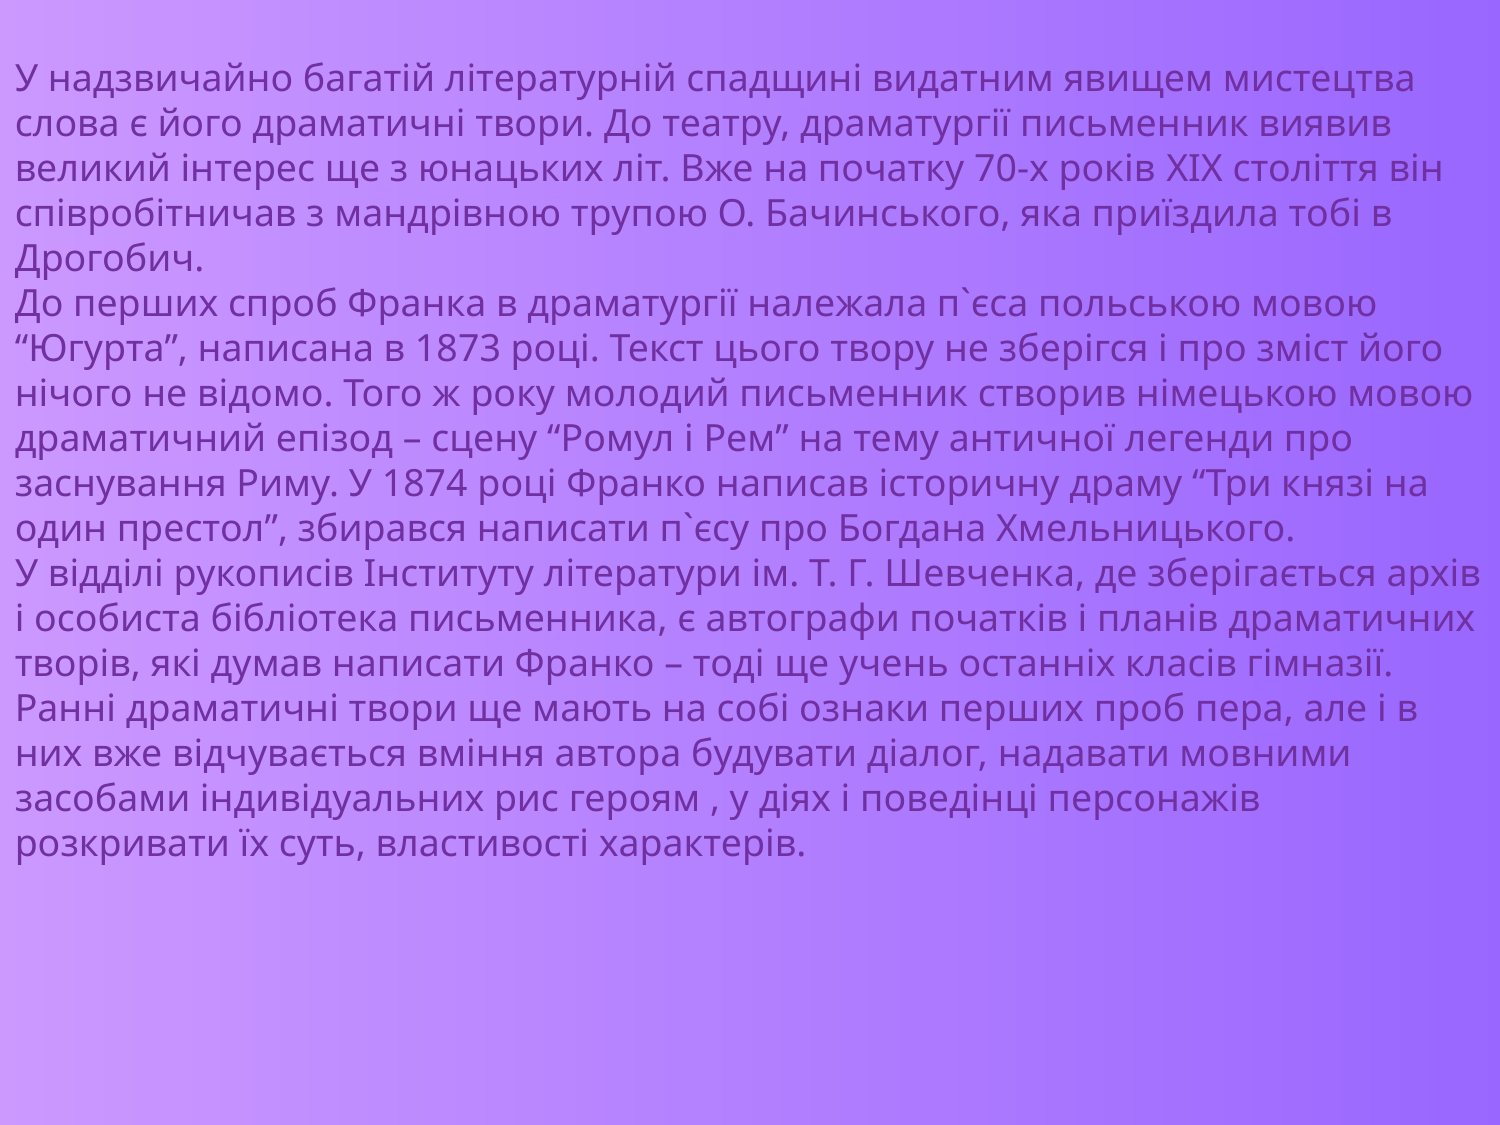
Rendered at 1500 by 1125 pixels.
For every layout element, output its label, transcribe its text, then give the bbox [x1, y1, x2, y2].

text_box У надзвичайно багатій літературній спадщині видатним явищем мистецтва слова є його драматичні твори. До театру, драматургії письменник виявив великий інтерес ще з юнацьких літ. Вже на початку 70-х років XIX століття він співробітничав з мандрівною трупою О. Бачинського, яка приїздила тобі в Дрогобич. До перших спроб Франка в драматургії належала п`єса польською мовою “Югурта”, написана в 1873 році. Текст цього твору не зберігся і про зміст його нічого не відомо. Того ж року молодий письменник створив німецькою мовою драматичний епізод – сцену “Ромул і Рем” на тему античної легенди про заснування Риму. У 1874 році Франко написав історичну драму “Три князі на один престол”, збирався написати п`єсу про Богдана Хмельницького. У відділі рукописів Інституту літератури ім. Т. Г. Шевченка, де зберігається архів і особиста бібліотека письменника, є автографи початків і планів драматичних творів, які думав написати Франко – тоді ще учень останніх класів гімназії. Ранні драматичні твори ще мають на собі ознаки перших проб пера, але і в них вже відчувається вміння автора будувати діалог, надавати мовними засобами індивідуальних рис героям , у діях і поведінці персонажів розкривати їх суть, властивості характерів. [0, 46, 1500, 872]
